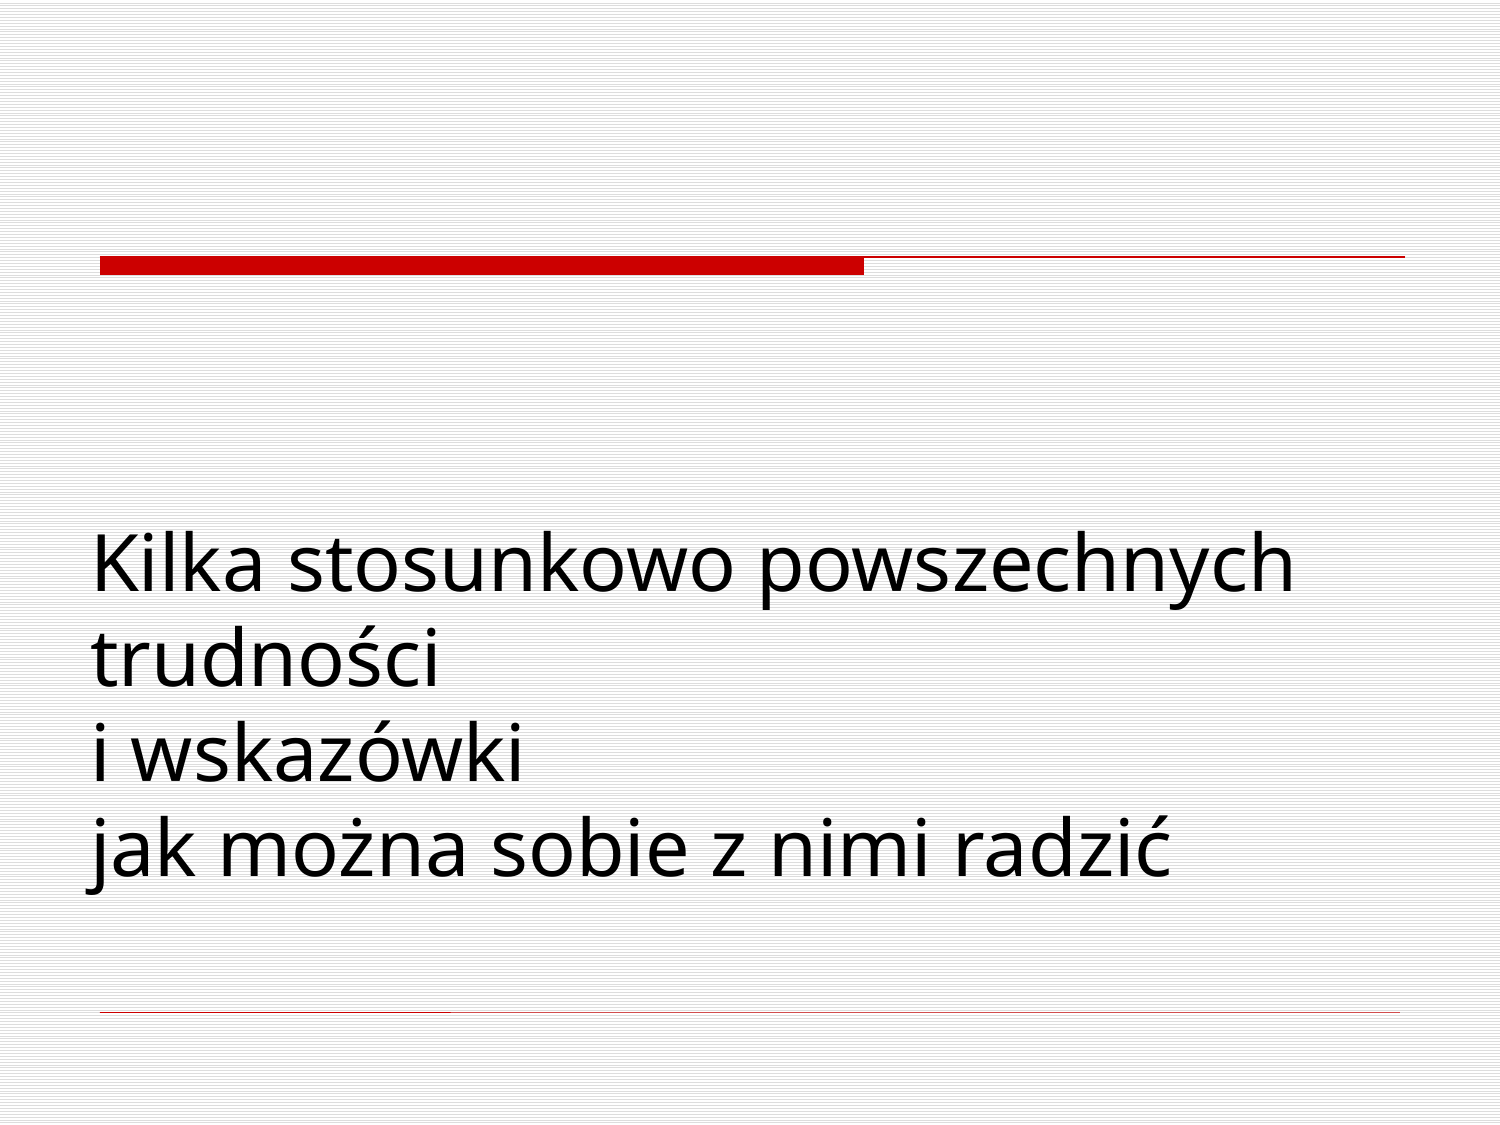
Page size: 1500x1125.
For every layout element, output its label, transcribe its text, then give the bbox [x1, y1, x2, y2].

title Kilka stosunkowo powszechnych trudności i wskazówki jak można sobie z nimi radzić [75, 474, 1388, 900]
